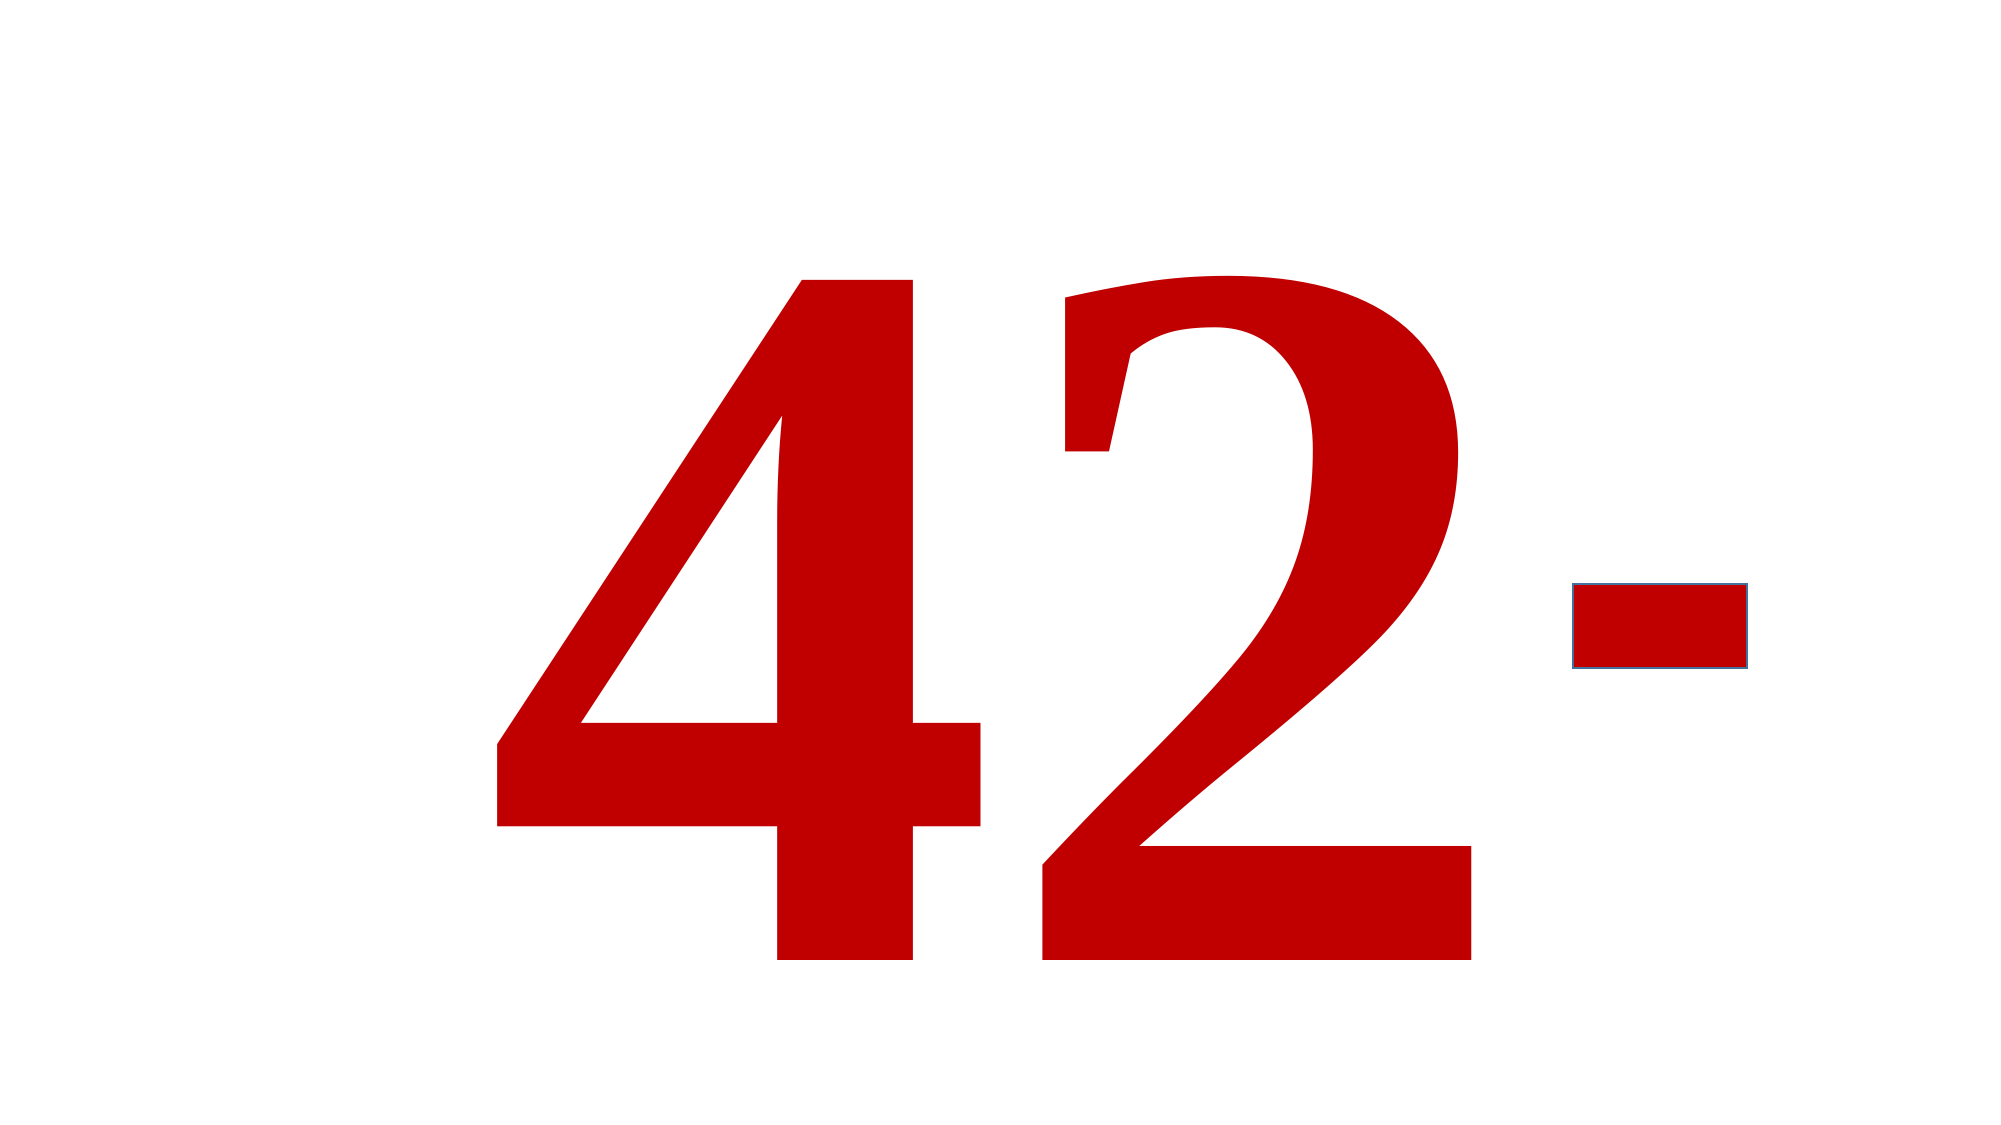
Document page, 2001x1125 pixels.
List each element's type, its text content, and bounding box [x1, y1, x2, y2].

list 42 [0, 59, 2000, 1014]
text_box [1572, 583, 1748, 669]
